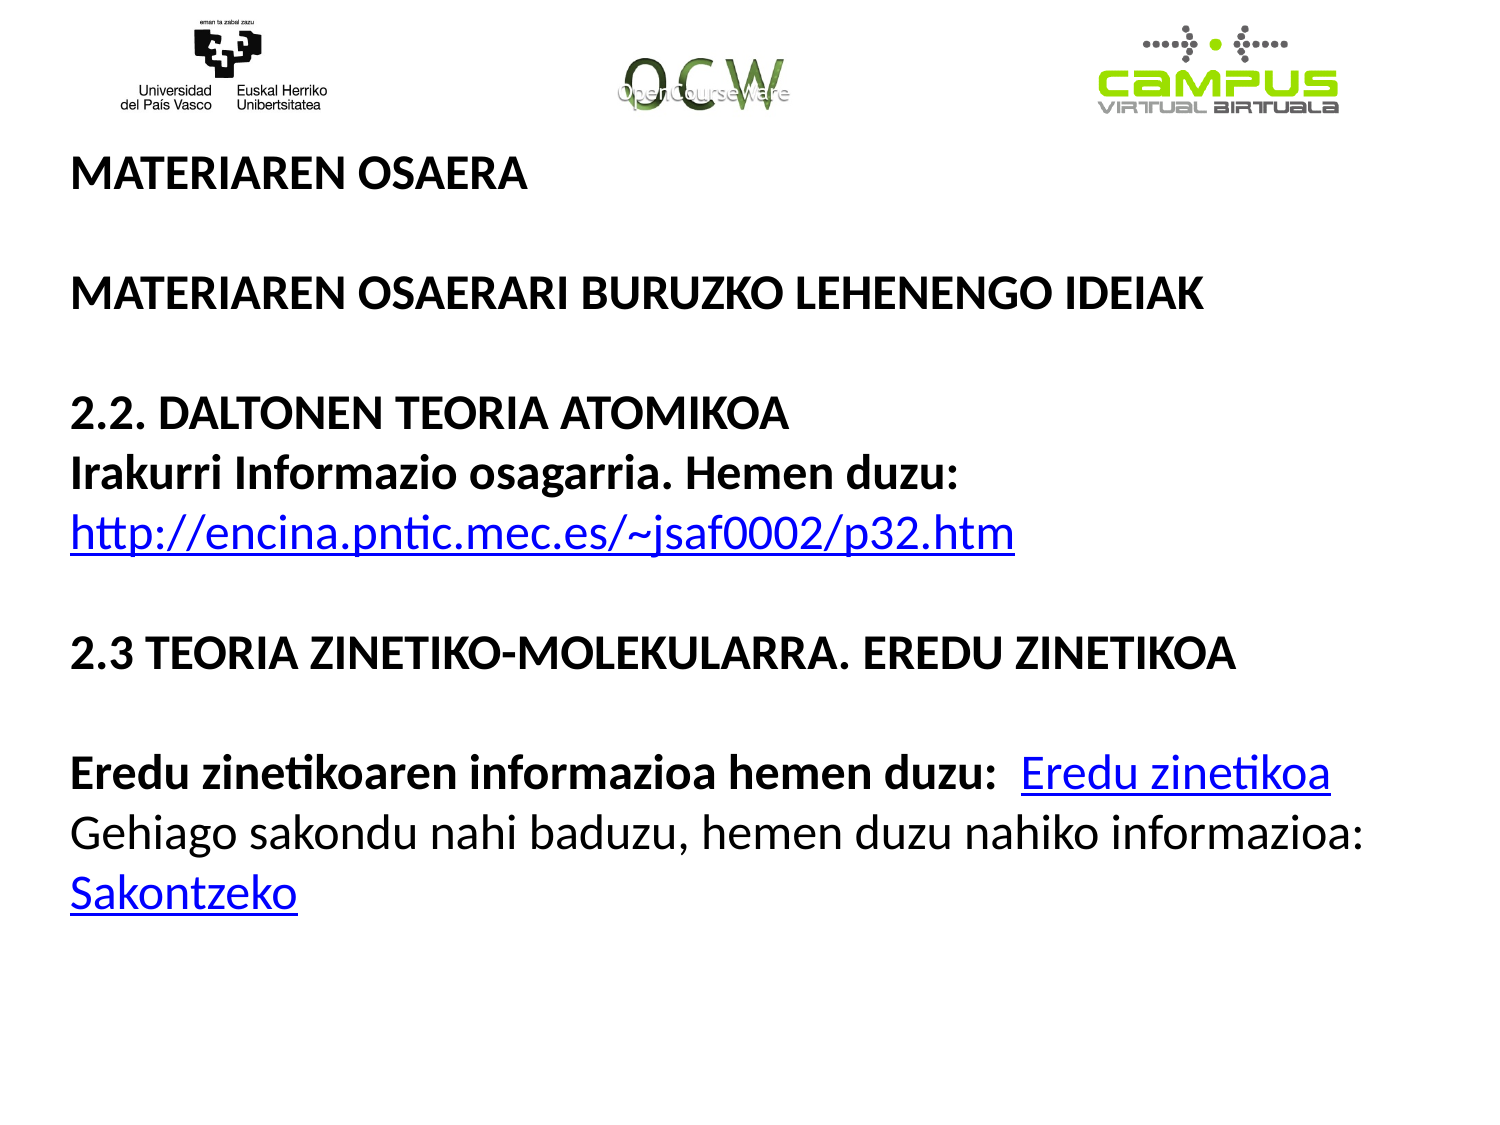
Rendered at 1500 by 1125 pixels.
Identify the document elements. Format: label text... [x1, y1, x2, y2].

picture [1095, 23, 1340, 115]
picture [112, 11, 338, 117]
picture [611, 28, 799, 124]
text_box MATERIAREN OSAERA MATERIAREN OSAERARI BURUZKO LEHENENGO IDEIAK 2.2. DALTONEN TEORIA ATOMIKOA Irakurri Informazio osagarria. Hemen duzu: http://encina.pntic.mec.es/~jsaf0002/p32.htm 2.3 TEORIA ZINETIKO-MOLEKULARRA. EREDU ZINETIKOA Eredu zinetikoaren informazioa hemen duzu: Eredu zinetikoa Gehiago sakondu nahi baduzu, hemen duzu nahiko informazioa: Sakontzeko [55, 131, 1462, 927]
